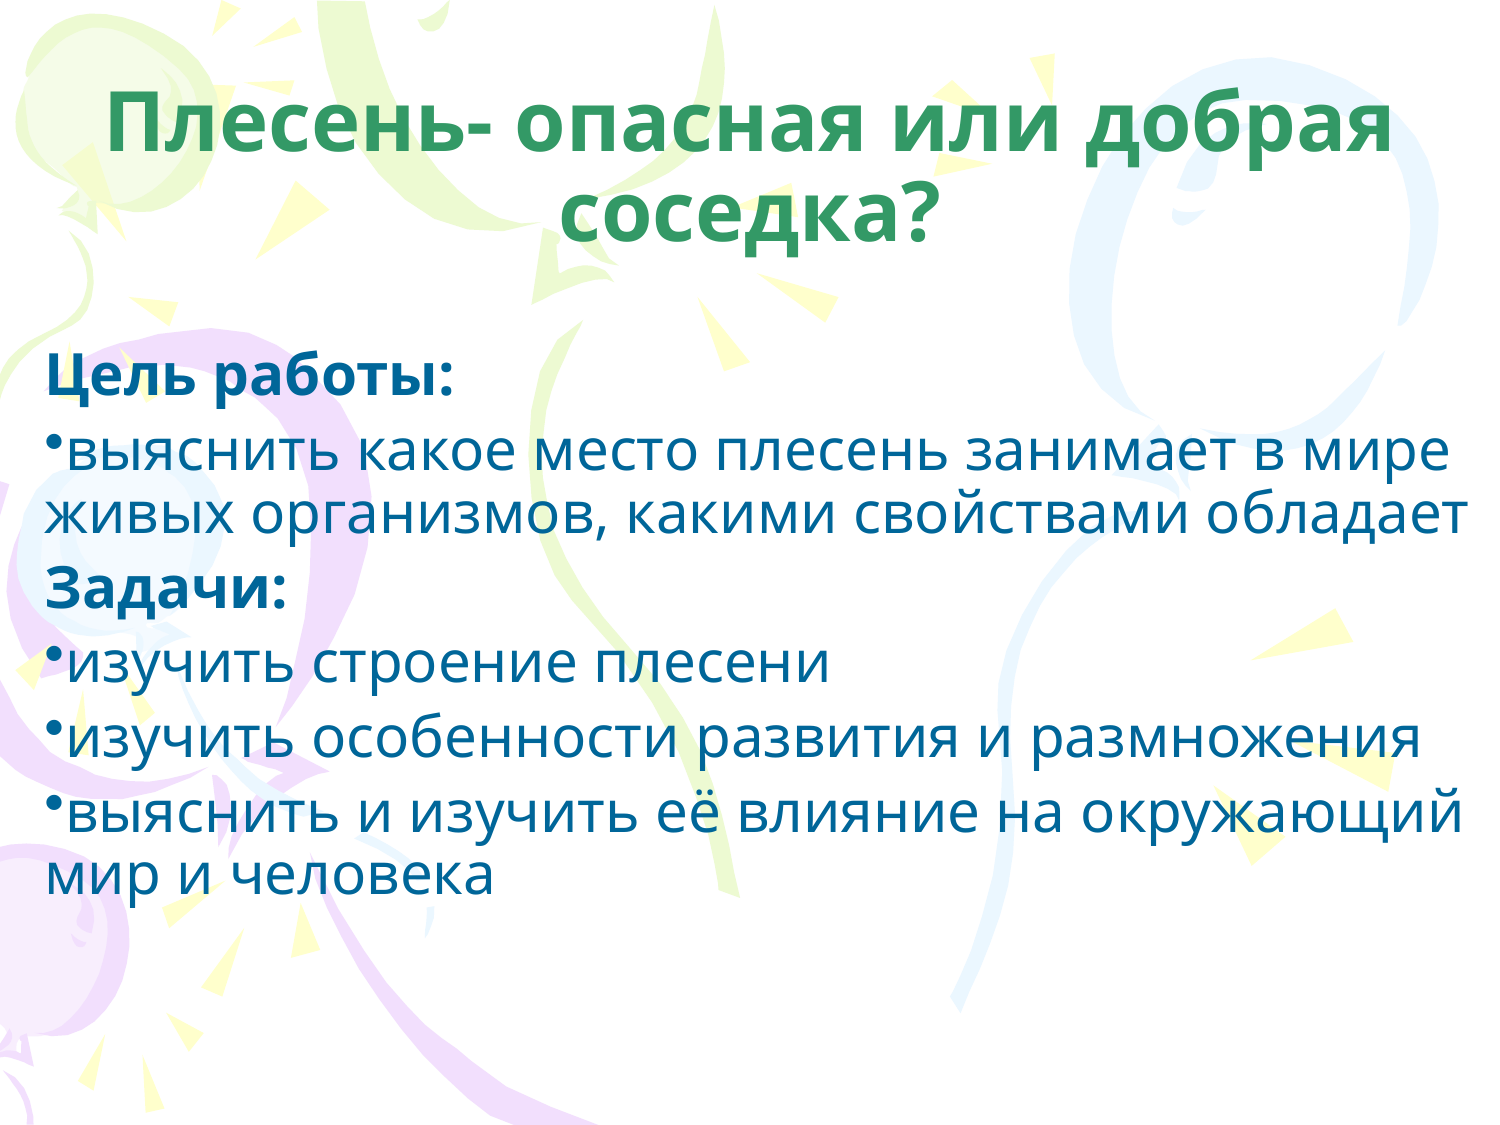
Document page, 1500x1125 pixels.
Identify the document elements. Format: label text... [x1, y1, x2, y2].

title Плесень- опасная или добрая соседка? [0, 0, 1500, 268]
subtitle Цель работы: выяснить какое место плесень занимает в мире живых организмов, какими свойствами обладает Задачи: изучить строение плесени изучить особенности развития и размножения выяснить и изучить её влияние на окружающий мир и человека [29, 338, 1500, 1094]
